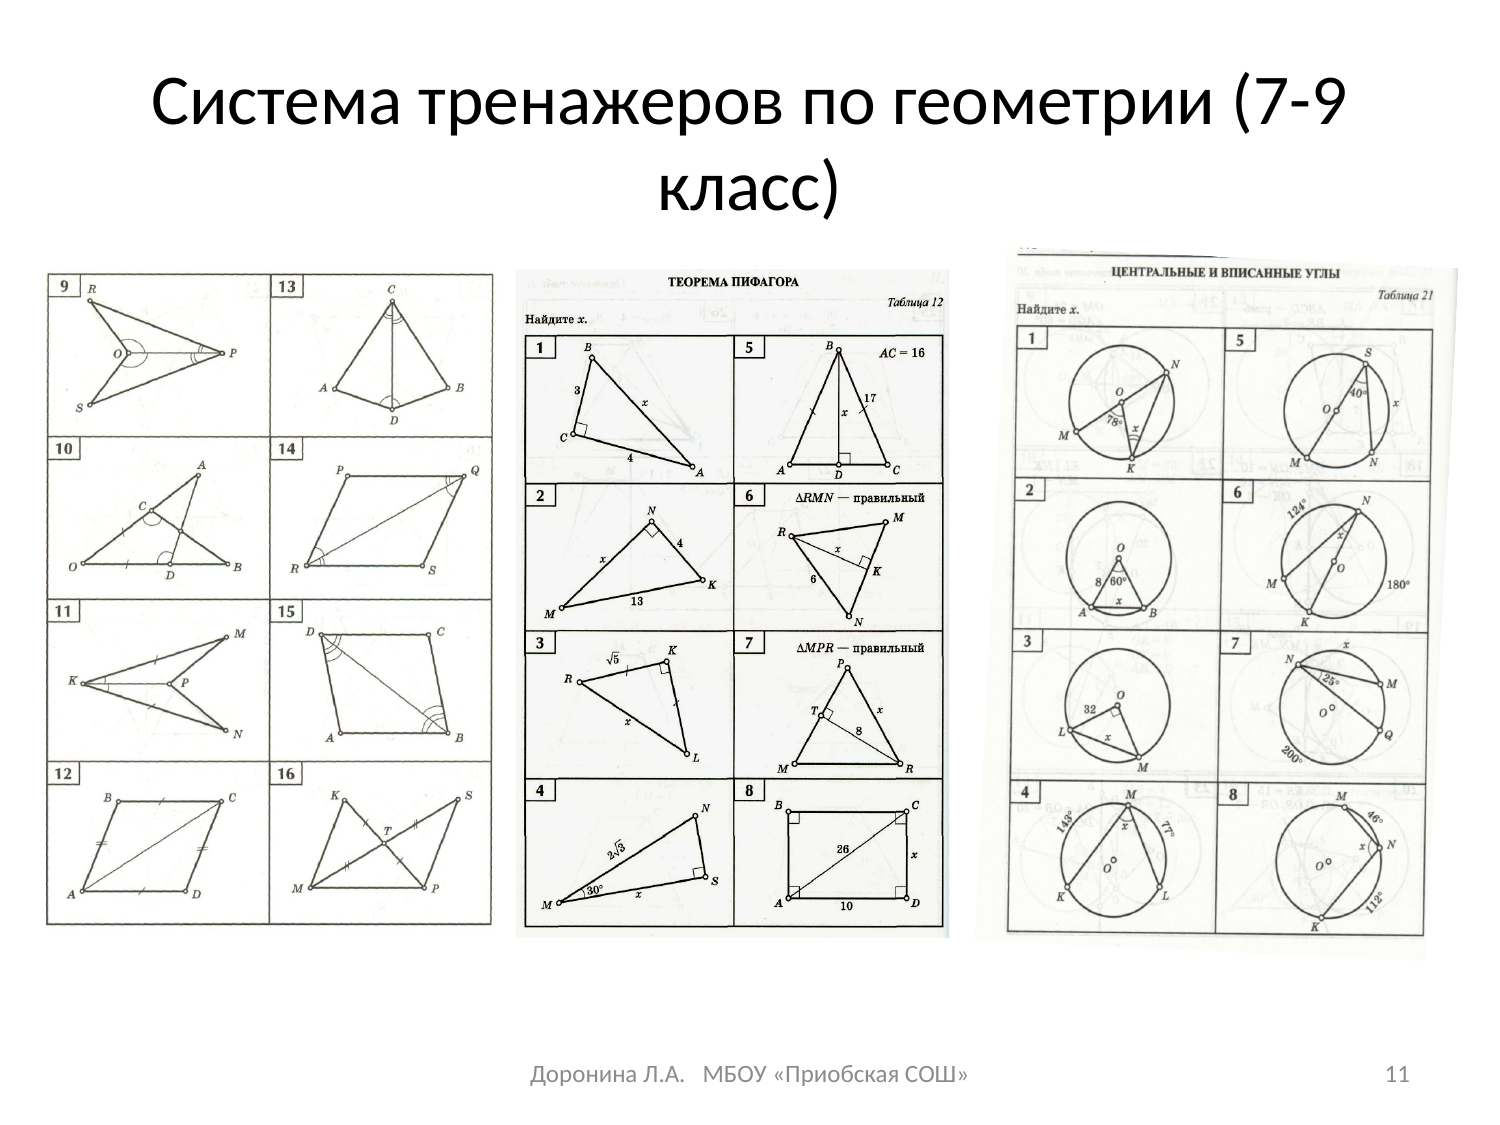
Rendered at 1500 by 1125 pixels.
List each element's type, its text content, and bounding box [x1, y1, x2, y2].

picture [515, 269, 950, 938]
footer Доронина Л.А. МБОУ «Приобская СОШ» [512, 1042, 988, 1103]
picture [46, 269, 498, 938]
picture [975, 248, 1458, 961]
slide_number 11 [1074, 1042, 1425, 1103]
title Система тренажеров по геометрии (7-9 класс) [75, 45, 1425, 233]
